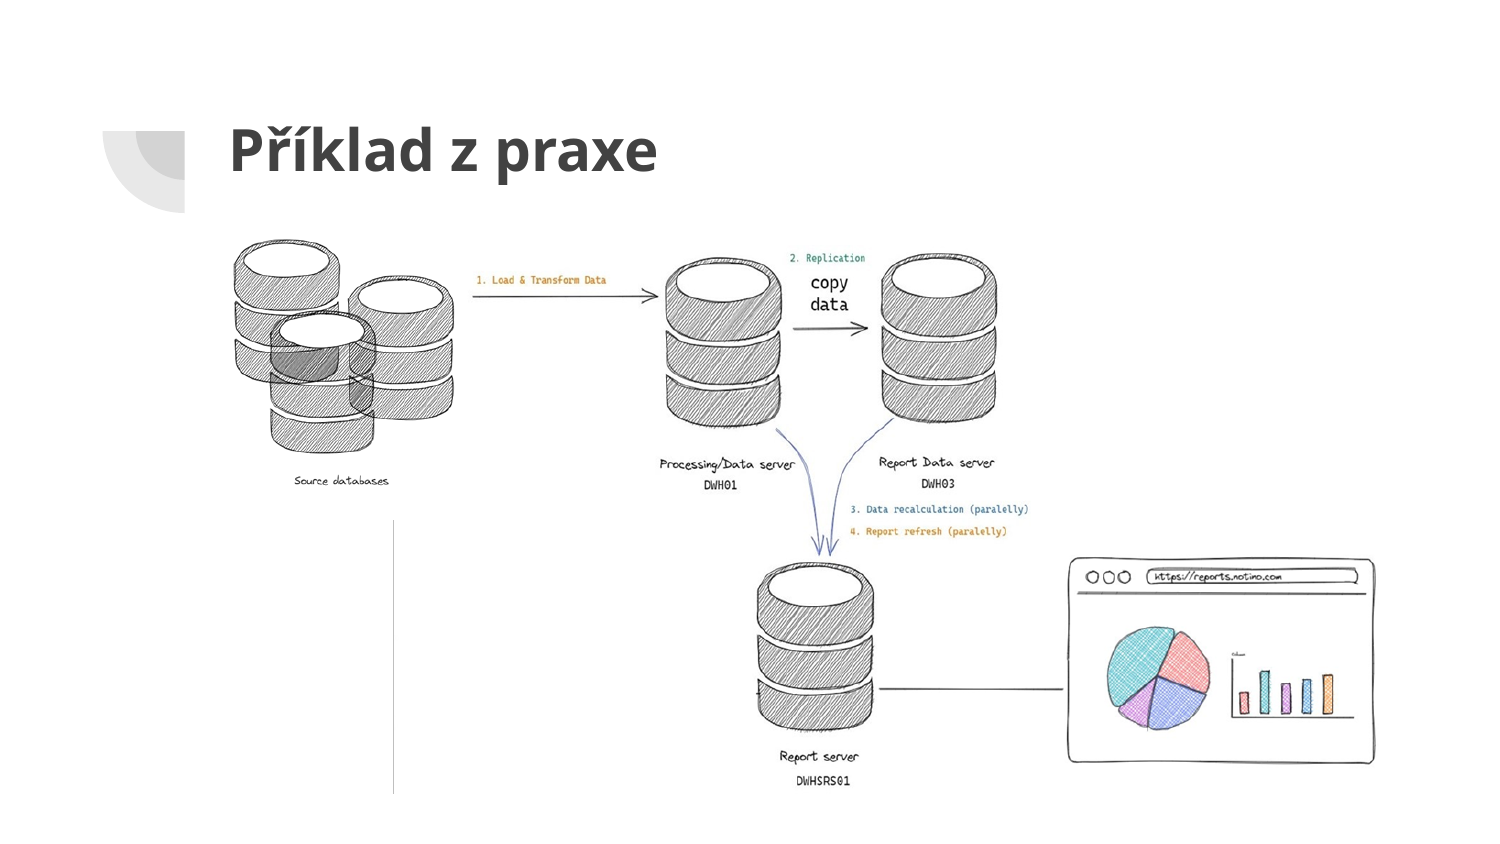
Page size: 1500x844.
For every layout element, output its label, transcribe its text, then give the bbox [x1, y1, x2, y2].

picture [185, 231, 1442, 794]
title Příklad z praxe [213, 98, 1368, 230]
